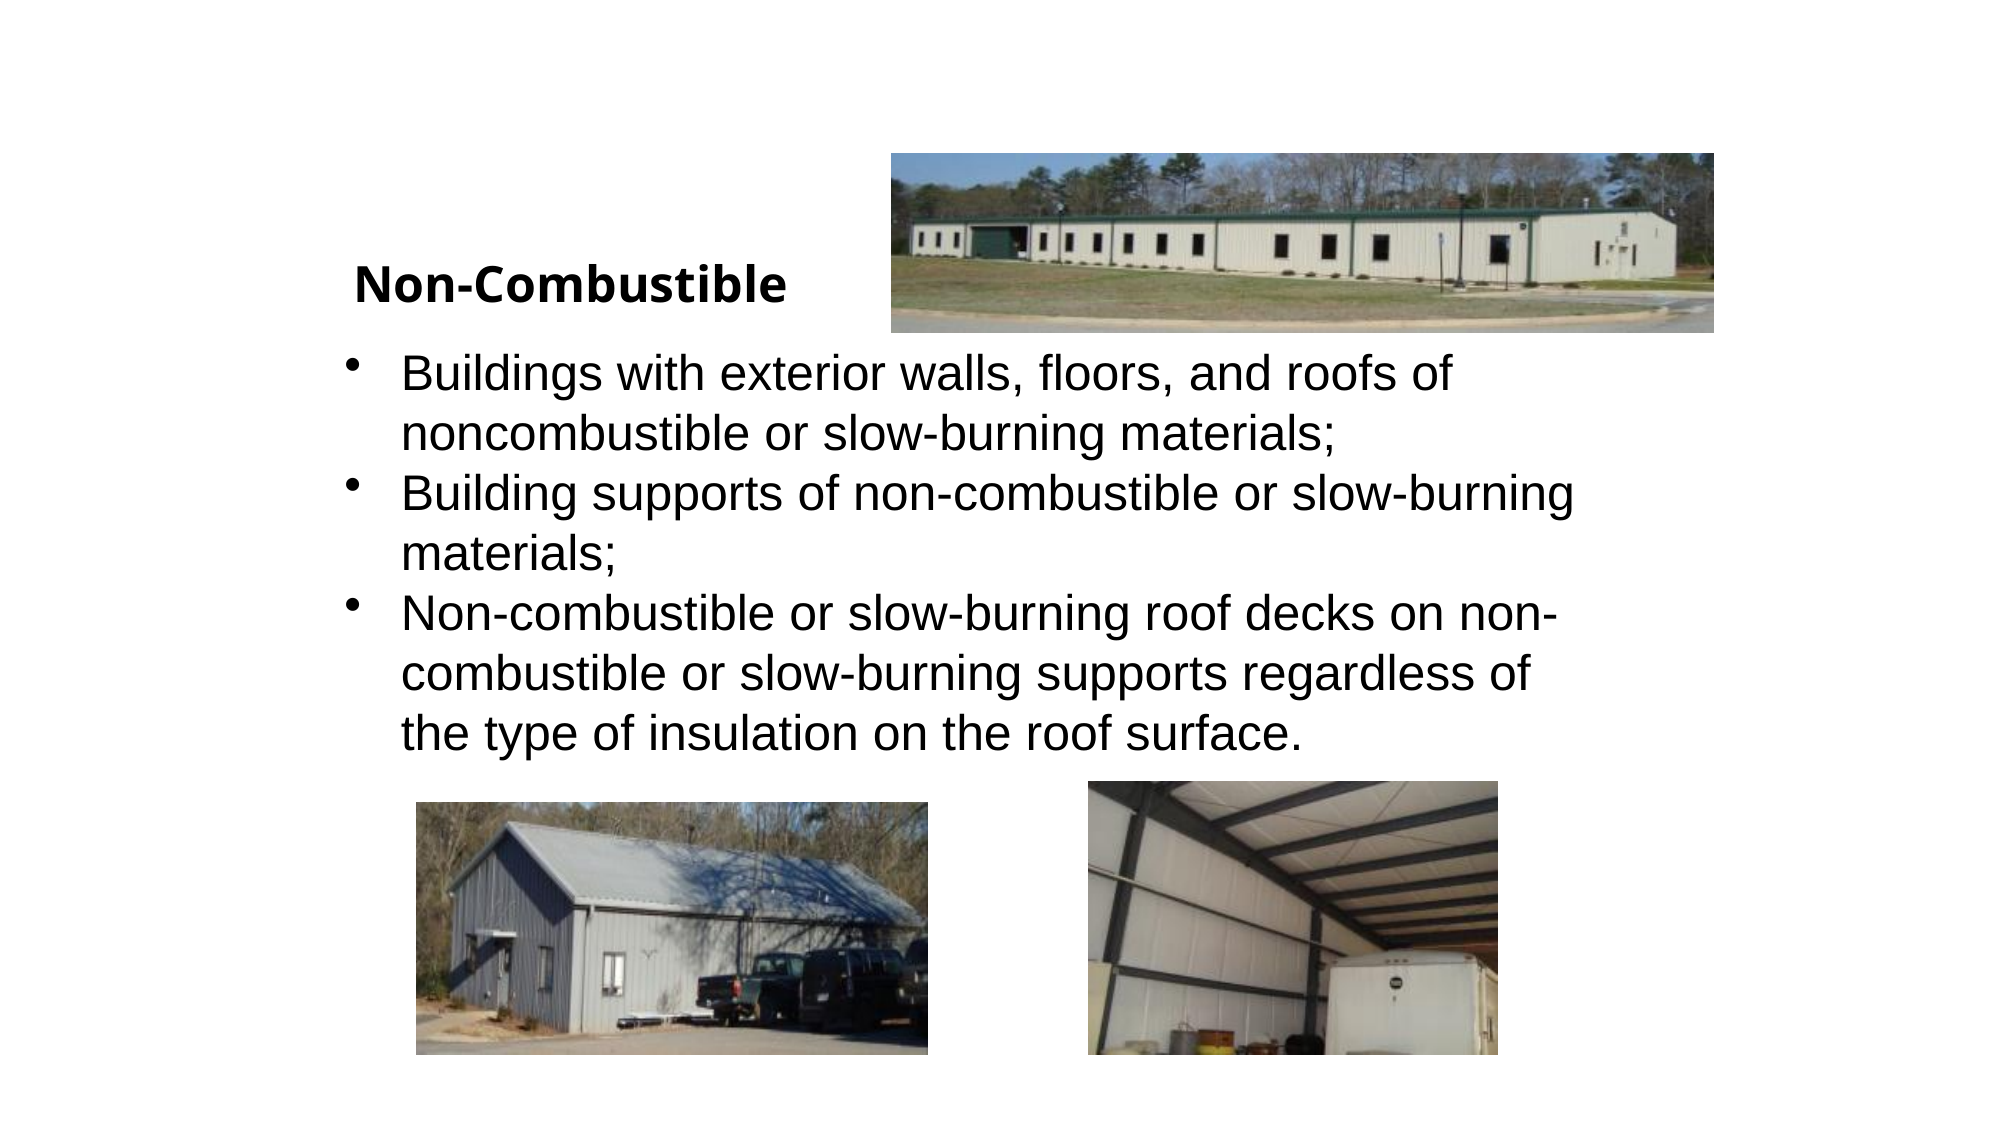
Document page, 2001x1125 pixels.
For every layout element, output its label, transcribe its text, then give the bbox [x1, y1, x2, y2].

picture [416, 802, 928, 1055]
text_box Non-Combustible [249, 245, 891, 321]
text_box Buildings with exterior walls, floors, and roofs of noncombustible or slow-burning materials; Building supports of non-combustible or slow-burning materials; Non-combustible or slow-burning roof decks on non-combustible or slow-burning supports regardless of the type of insulation on the roof surface. [329, 332, 1628, 768]
picture [1088, 781, 1498, 1055]
picture [891, 153, 1714, 333]
